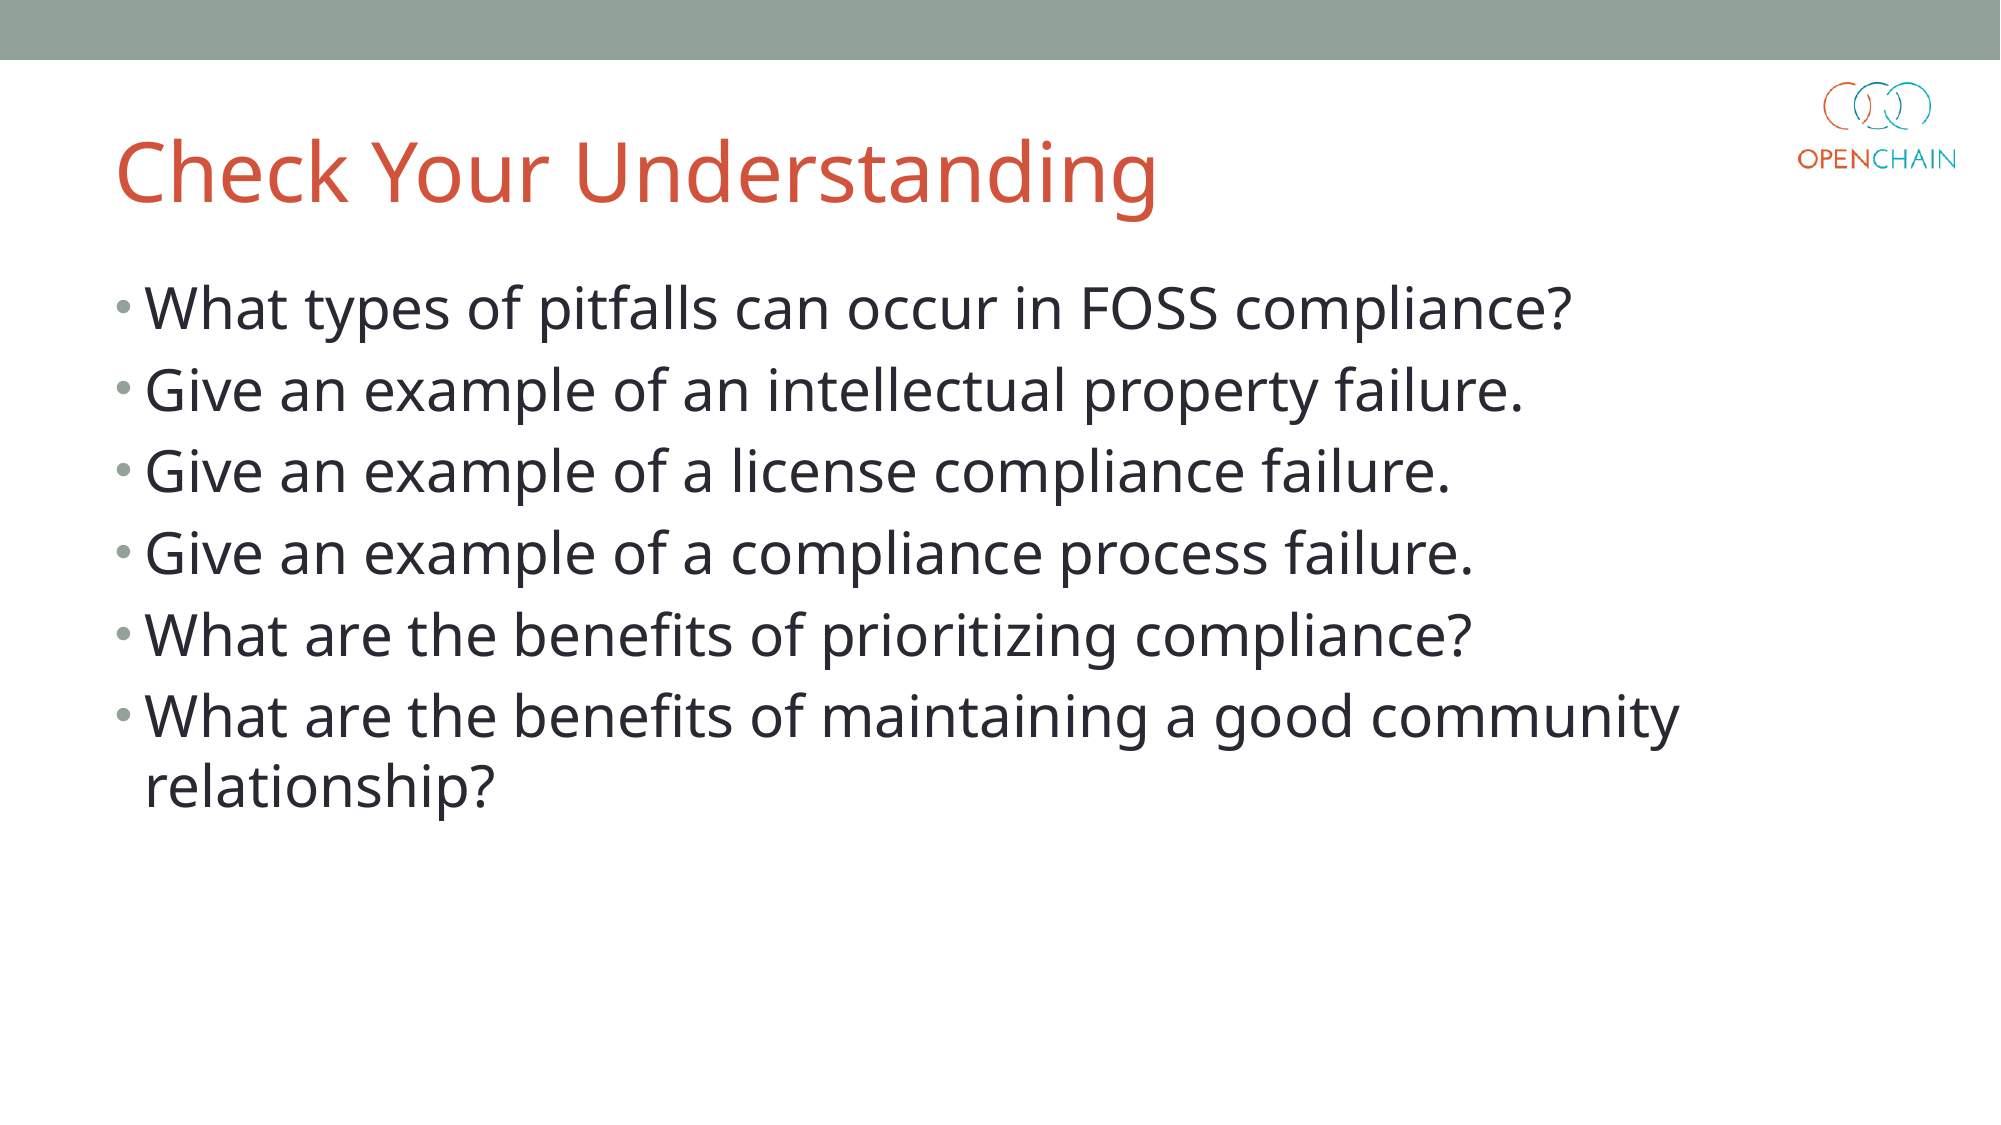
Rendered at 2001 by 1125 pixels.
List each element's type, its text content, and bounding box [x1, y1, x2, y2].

list What types of pitfalls can occur in FOSS compliance? Give an example of an intellectual property failure. Give an example of a license compliance failure. Give an example of a compliance process failure. What are the benefits of prioritizing compliance? What are the benefits of maintaining a good community relationship? [99, 263, 1900, 1064]
title Check Your Understanding [99, 87, 1900, 250]
picture [1798, 82, 1955, 169]
